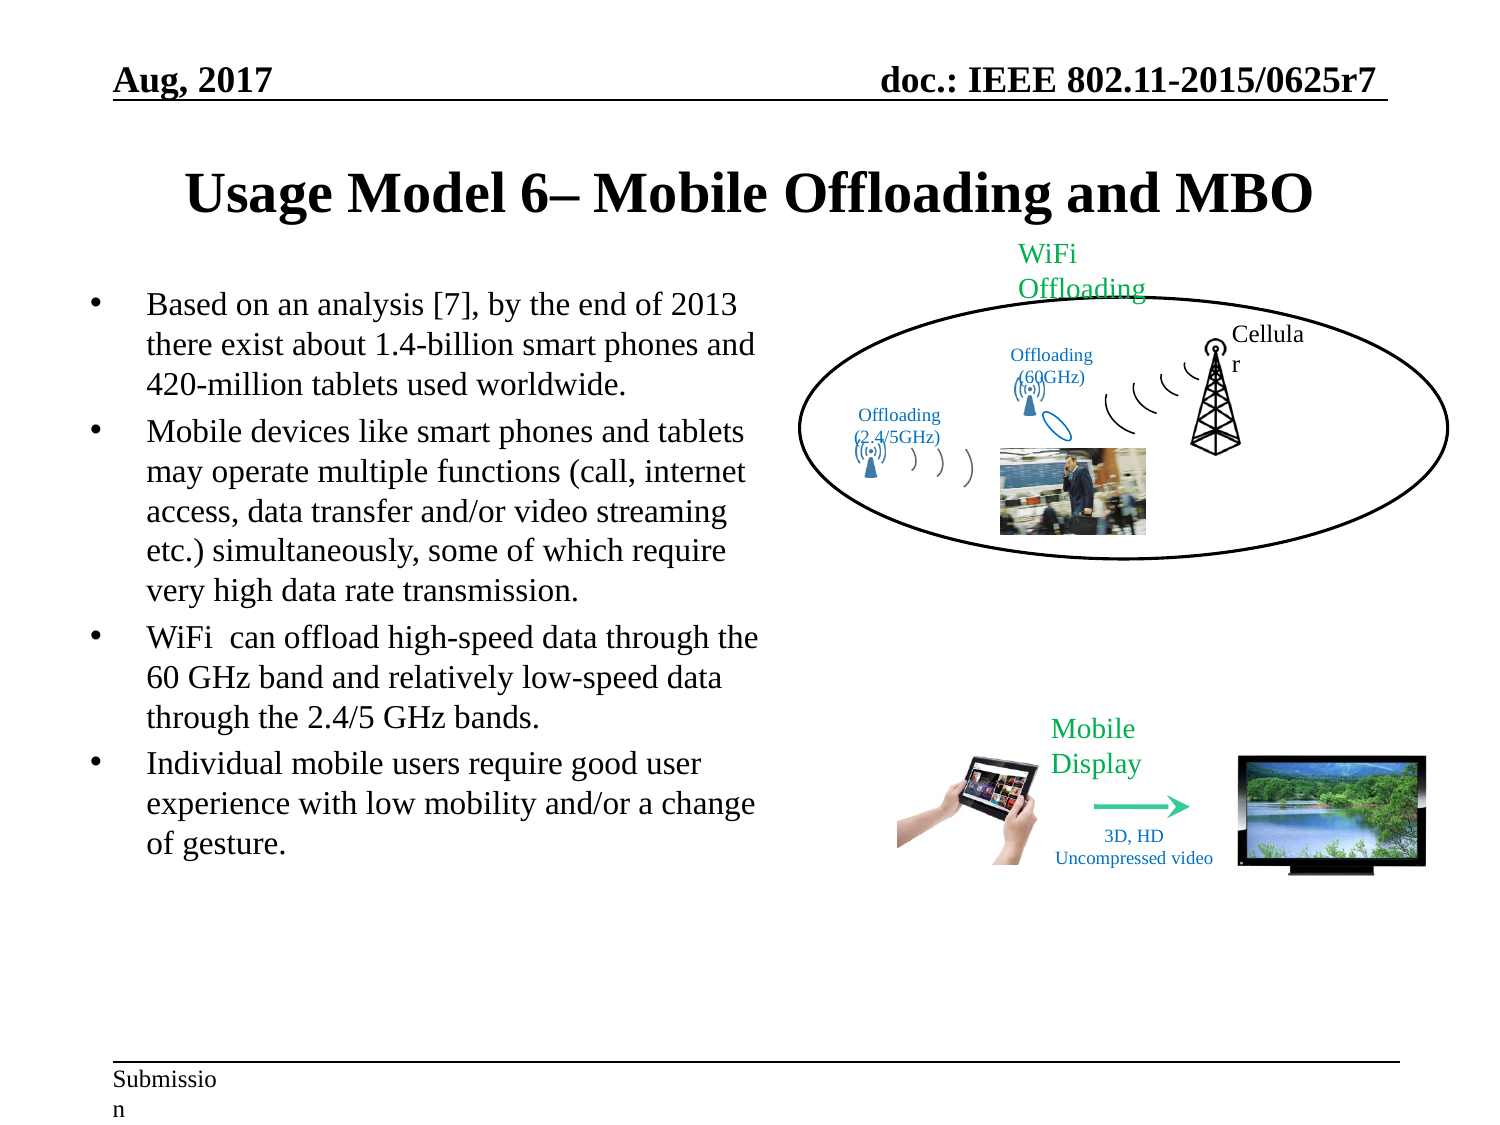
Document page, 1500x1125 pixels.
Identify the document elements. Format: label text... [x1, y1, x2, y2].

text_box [1097, 350, 1225, 445]
picture [1000, 448, 1146, 535]
picture [1014, 377, 1045, 416]
text_box Offloading (2.4/5GHz) [798, 395, 1001, 433]
title Usage Model 6– Mobile Offloading and MBO [112, 101, 1388, 277]
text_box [897, 701, 1428, 878]
text_box Offloading (60GHz) [963, 334, 1141, 373]
picture [1190, 338, 1241, 457]
text_box [799, 297, 1448, 559]
text_box Cellular [1264, 309, 1325, 325]
picture [855, 439, 880, 479]
text_box [1045, 412, 1072, 441]
text_box Based on an analysis [7], by the end of 2013 there exist about 1.4-billion smart phones and 420-million tablets used worldwide. Mobile devices like smart phones and tablets may operate multiple functions (call, internet access, data transfer and/or video streaming etc.) simultaneously, some of which require very high data rate transmission. WiFi can offload high-speed data through the 60 GHz band and relatively low-speed data through the 2.4/5 GHz bands. Individual mobile users require good user experience with low mobility and/or a change of gesture. [75, 274, 800, 880]
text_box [880, 423, 983, 500]
text_box WiFi Offloading [1003, 226, 1226, 277]
